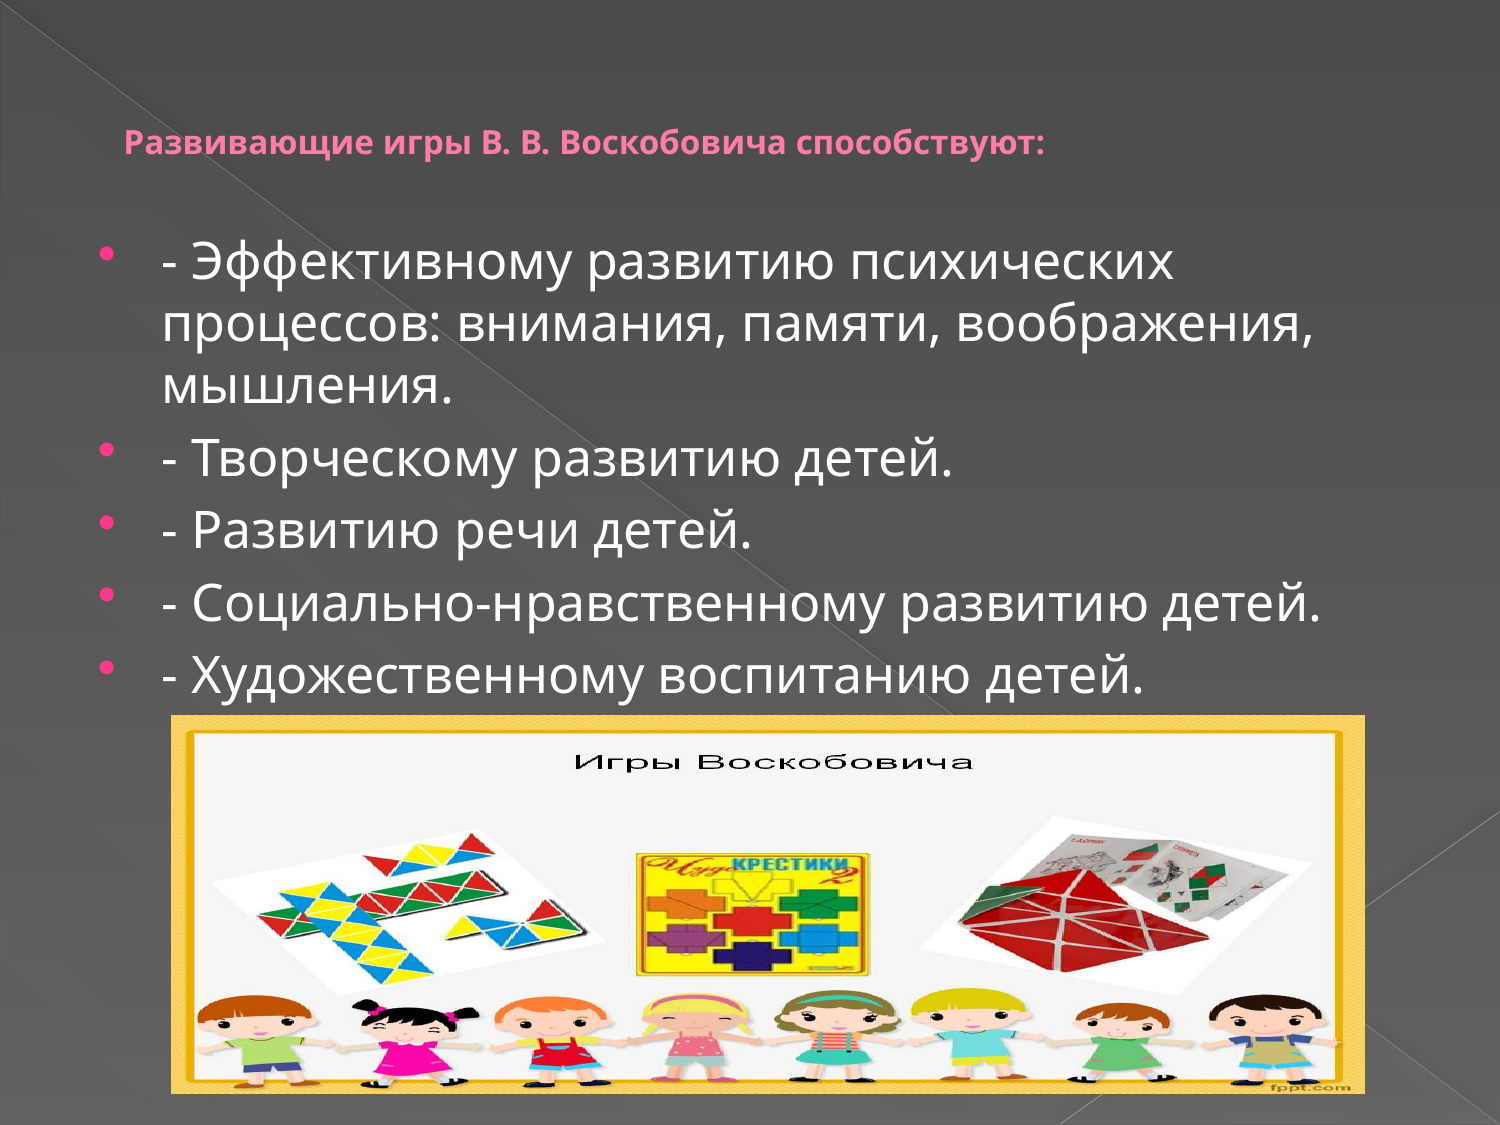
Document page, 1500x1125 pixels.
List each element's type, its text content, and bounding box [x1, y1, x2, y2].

picture [170, 715, 1365, 1095]
list - Эффективному развитию психических процессов: внимания, памяти, воображения, мышления. - Творческому развитию детей. - Развитию речи детей. - Социально-нравственному развитию детей. - Художественному воспитанию детей. [75, 219, 1425, 716]
title Развивающие игры В. В. Воскобовича способствуют: [75, 113, 1425, 209]
